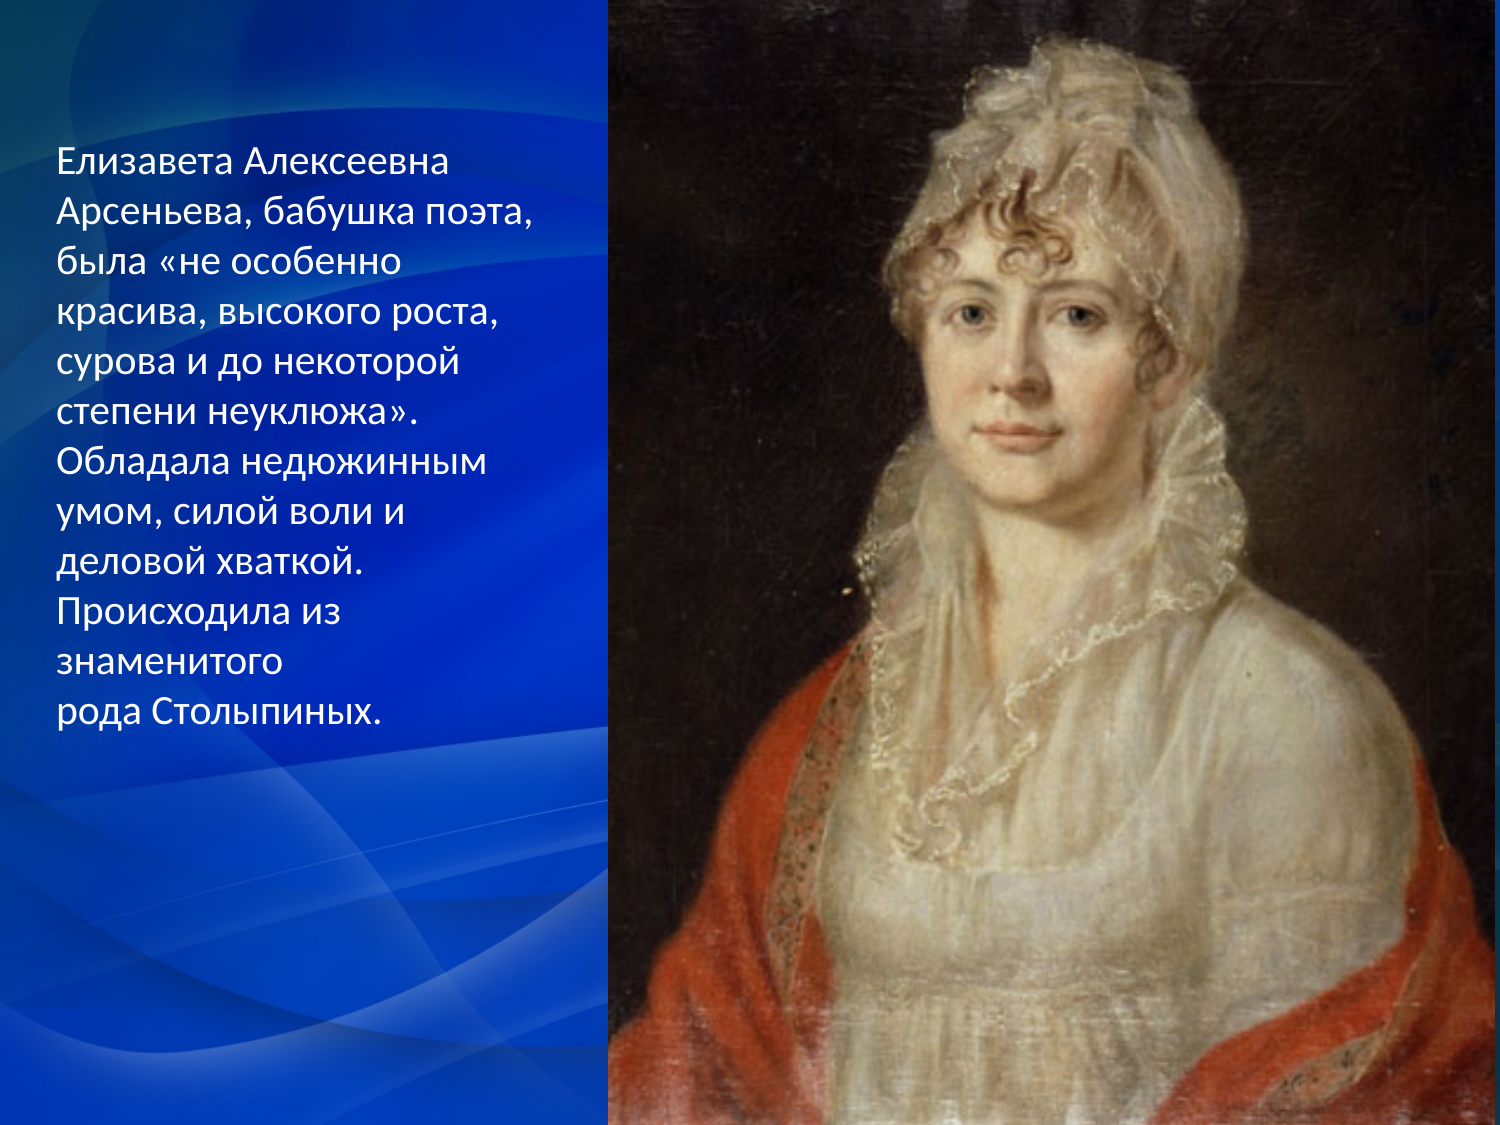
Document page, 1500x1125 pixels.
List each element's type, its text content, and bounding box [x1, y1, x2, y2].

text_box Елизавета Алексеевна Арсеньева, бабушка поэта, была «не особенно красива, высокого роста, сурова и до некоторой степени неуклюжа». Обладала недюжинным умом, силой воли и деловой хваткой. Происходила из знаменитого рода Столыпиных. [41, 125, 550, 741]
picture [0, 0, 1500, 1125]
